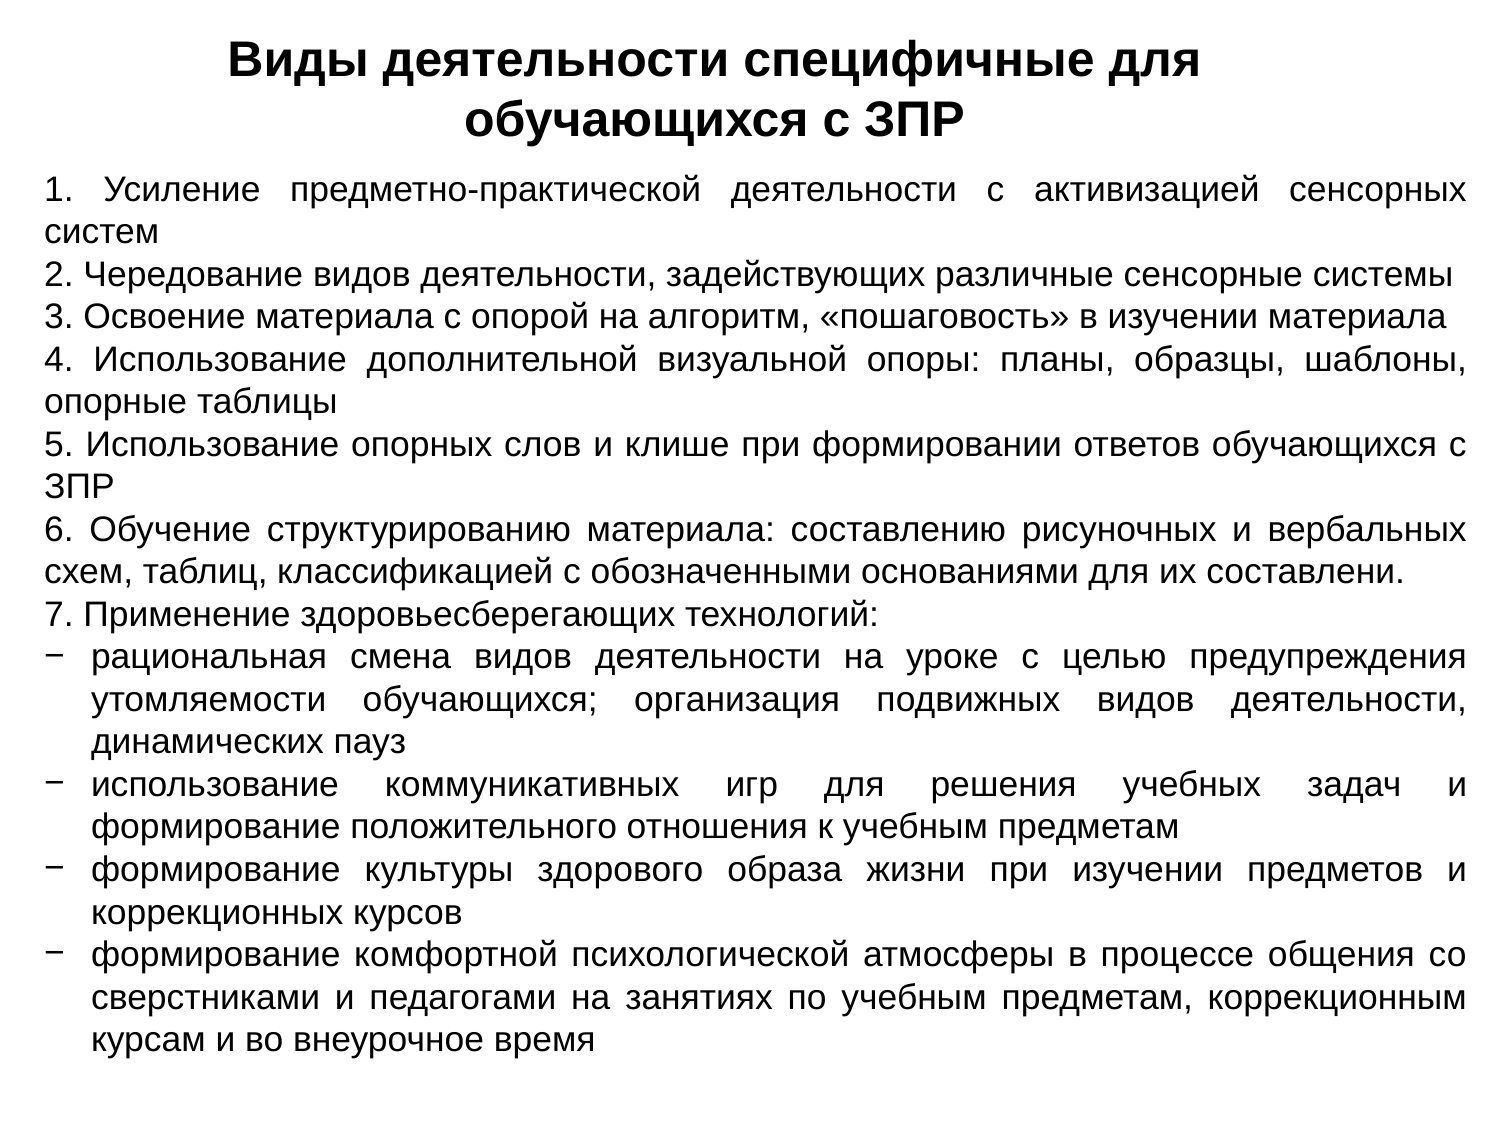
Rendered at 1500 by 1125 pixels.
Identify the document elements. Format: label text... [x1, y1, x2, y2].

text_box Виды деятельности специфичные для обучающихся с ЗПР [53, 19, 1376, 154]
text_box 1. Усиление предметно-практической деятельности с активизацией сенсорных систем 2. Чередование видов деятельности, задействующих различные сенсорные системы 3. Освоение материала с опорой на алгоритм, «пошаговость» в изучении материала 4. Использование дополнительной визуальной опоры: планы, образцы, шаблоны, опорные таблицы 5. Использование опорных слов и клише при формировании ответов обучающихся с ЗПР 6. Обучение структурированию материала: составлению рисуночных и вербальных схем, таблиц, классификацией с обозначенными основаниями для их составлени. 7. Применение здоровьесберегающих технологий: рациональная смена видов деятельности на уроке с целью предупреждения утомляемости обучающихся; организация подвижных видов деятельности, динамических пауз использование коммуникативных игр для решения учебных задач и формирование положительного отношения к учебным предметам формирование культуры здорового образа жизни при изучении предметов и коррекционных курсов формирование комфортной психологической атмосферы в процессе общения со сверстниками и педагогами на занятиях по учебным предметам, коррекционным курсам и во внеурочное время [29, 158, 1483, 1067]
